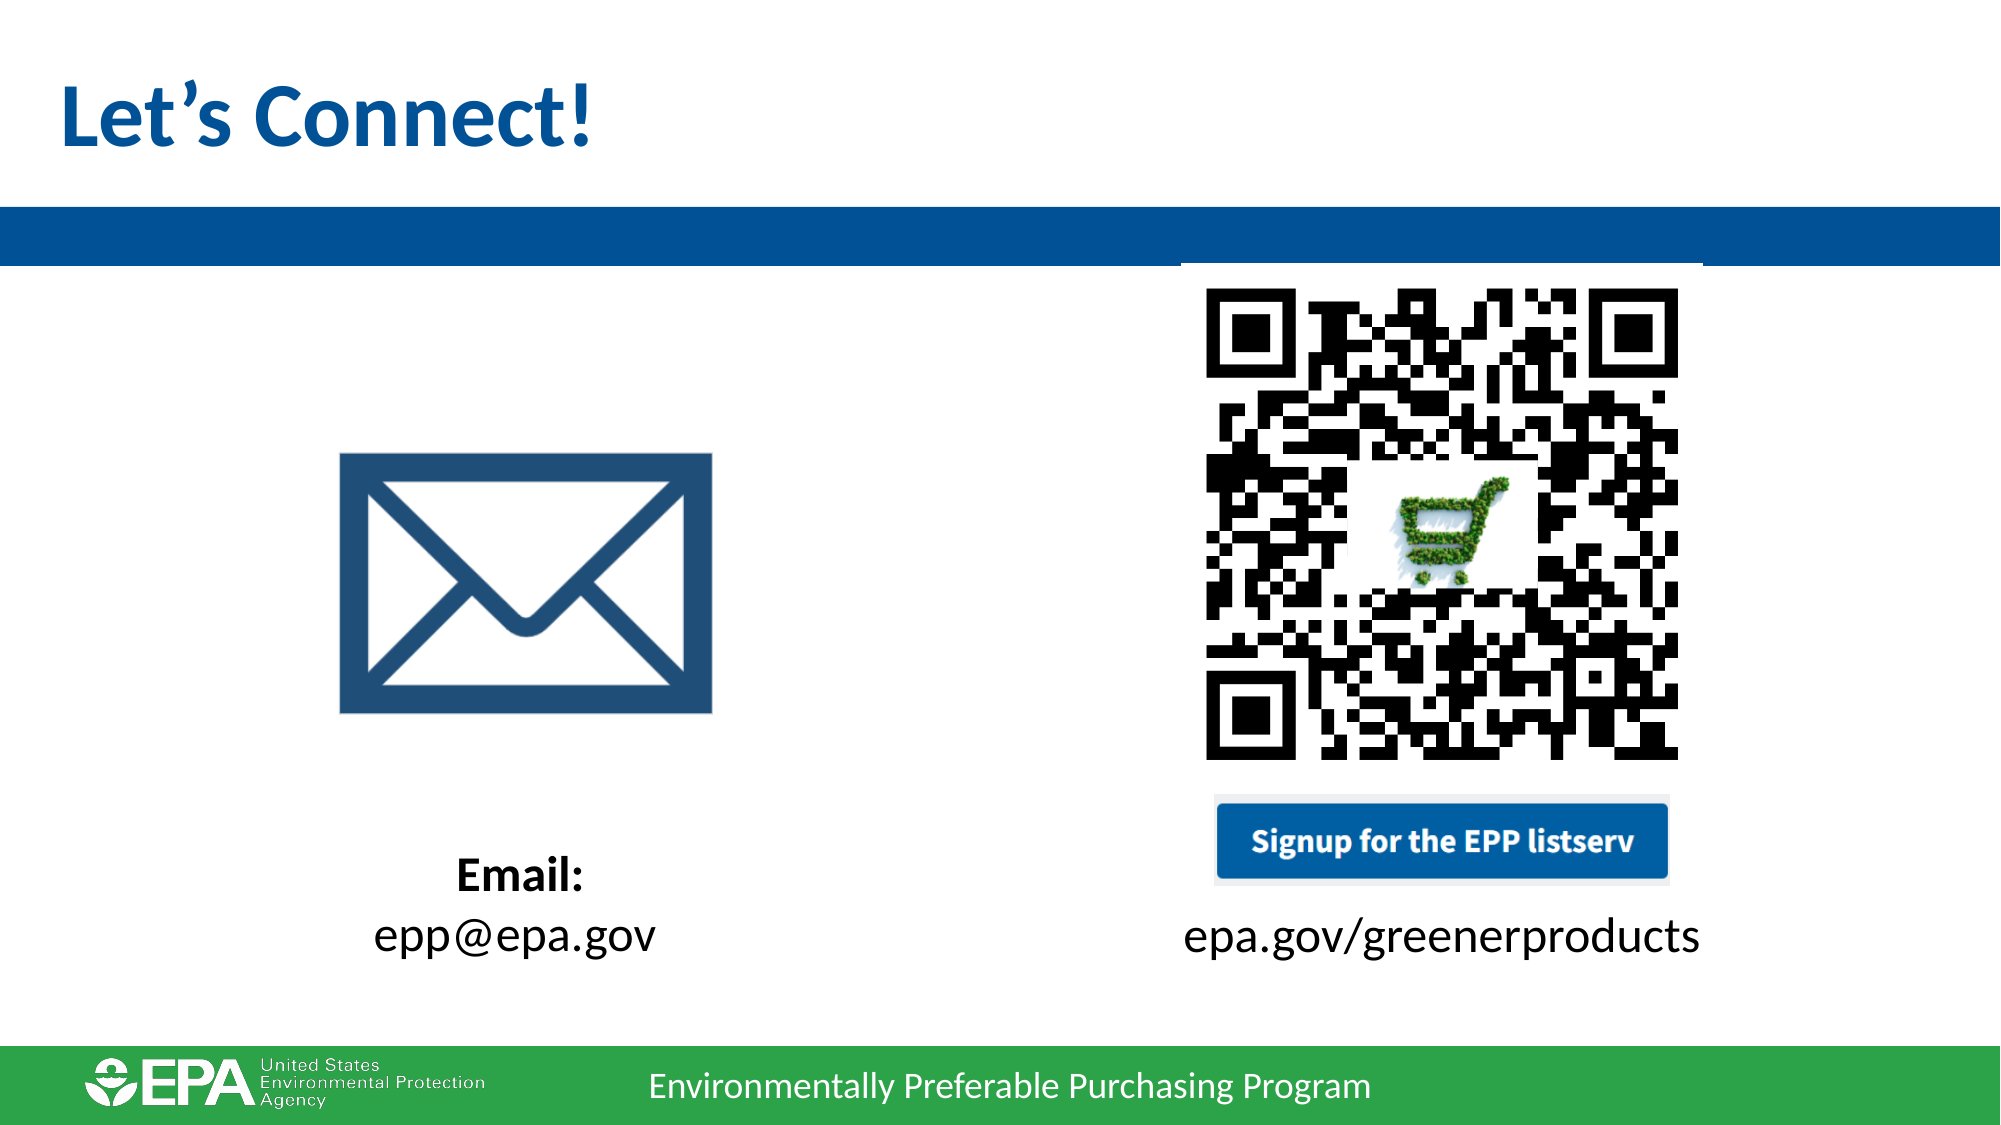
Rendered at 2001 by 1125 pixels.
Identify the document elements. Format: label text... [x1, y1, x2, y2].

picture [85, 1058, 484, 1109]
text_box Email: epp@epa.gov [221, 834, 831, 970]
picture [1214, 794, 1670, 886]
picture [303, 361, 749, 806]
title Let’s Connect! [45, 59, 1803, 175]
text_box epa.gov/greenerproducts [1026, 894, 1858, 970]
picture [1181, 263, 1703, 785]
